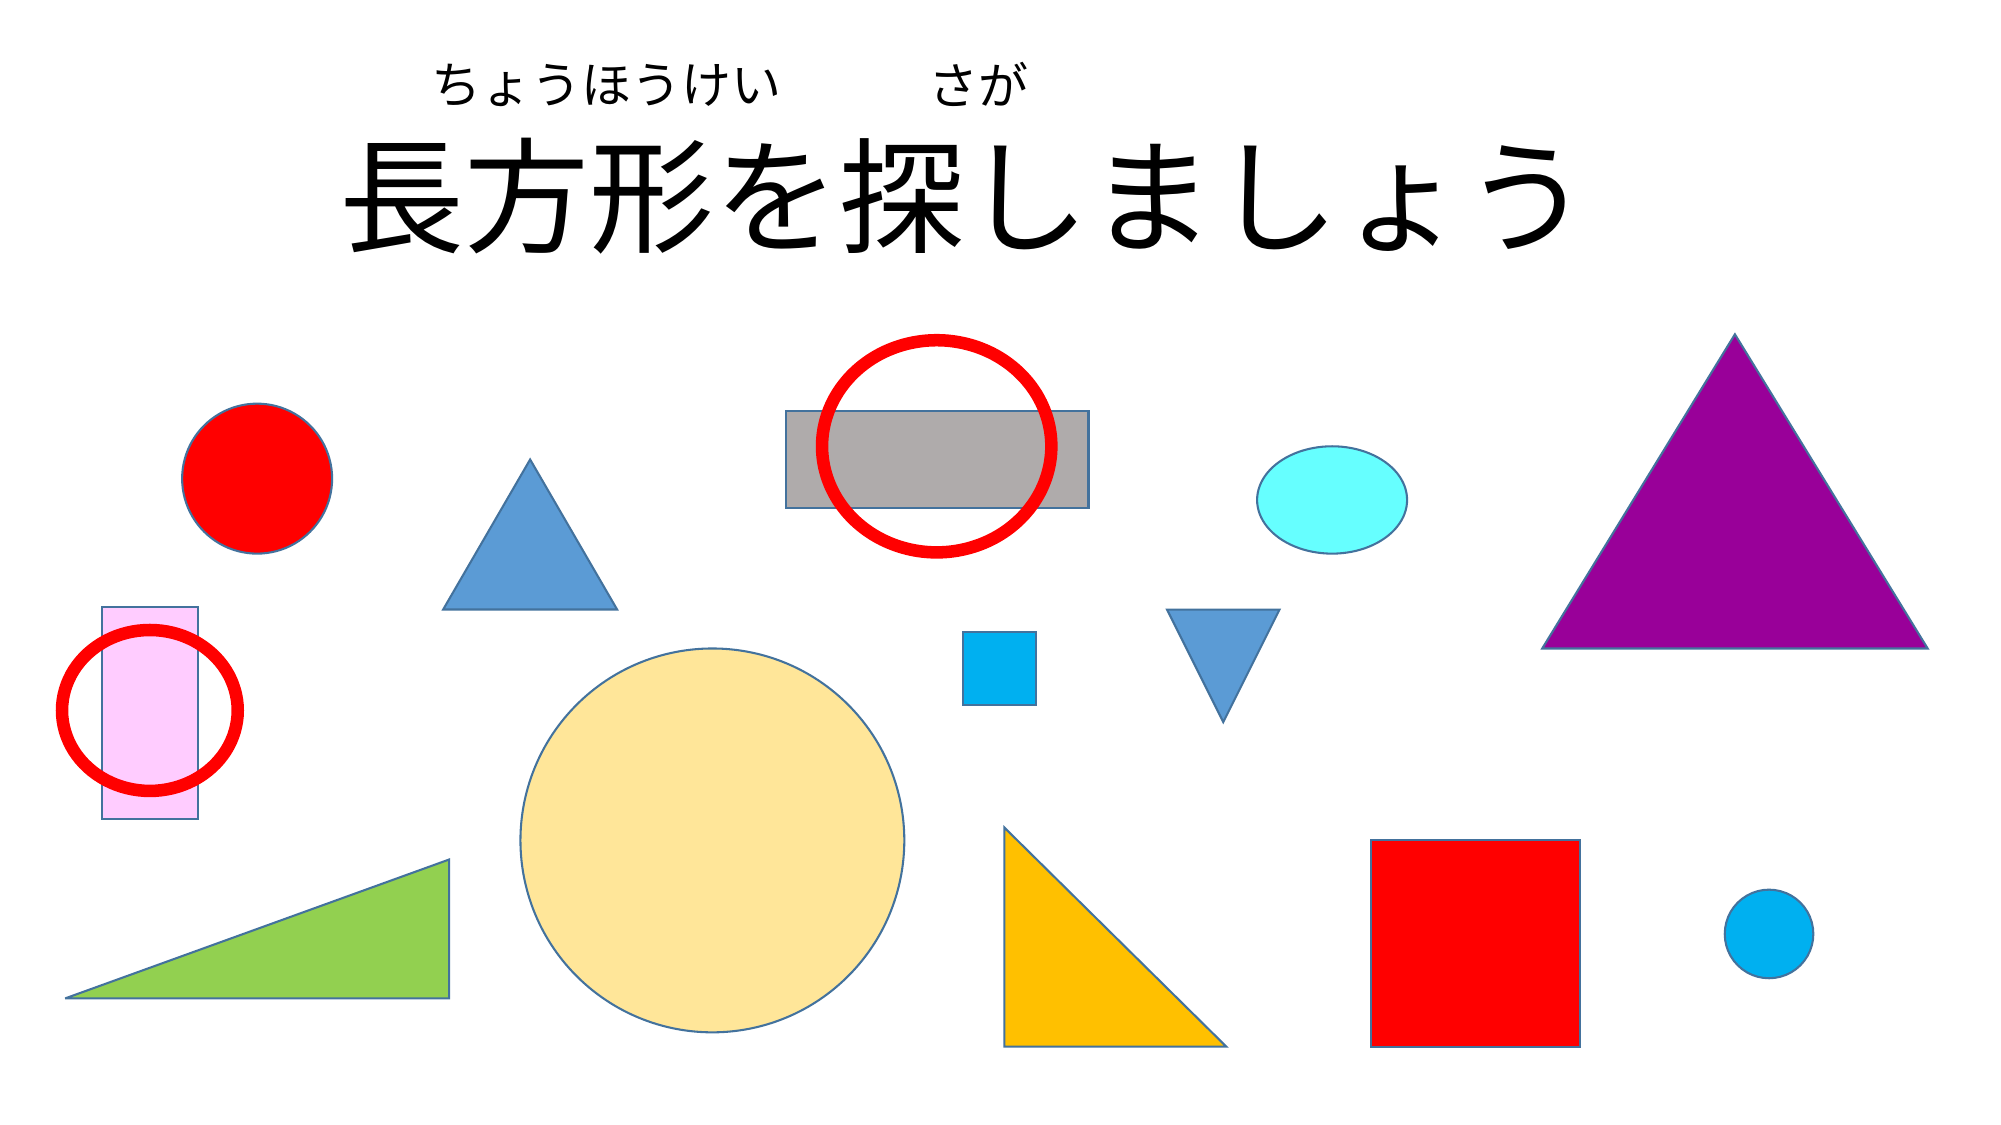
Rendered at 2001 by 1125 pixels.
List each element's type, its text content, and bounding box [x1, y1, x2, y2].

text_box [101, 606, 199, 641]
text_box [1540, 332, 1930, 650]
text_box [1256, 445, 1409, 555]
text_box [821, 339, 1053, 554]
text_box [962, 631, 1037, 706]
text_box [1370, 839, 1581, 1048]
text_box [101, 779, 199, 820]
text_box [60, 628, 239, 792]
text_box [1165, 608, 1282, 725]
text_box [441, 457, 619, 611]
text_box [785, 410, 842, 509]
text_box [1003, 825, 1229, 1048]
text_box [181, 402, 334, 555]
text_box さが [860, 10, 1048, 123]
text_box [1723, 888, 1815, 980]
text_box 長方形を探しましょう [324, 110, 1605, 276]
text_box [519, 647, 906, 1034]
text_box [1032, 410, 1090, 509]
text_box [64, 858, 451, 1000]
text_box ちょうほうけい [343, 10, 819, 123]
